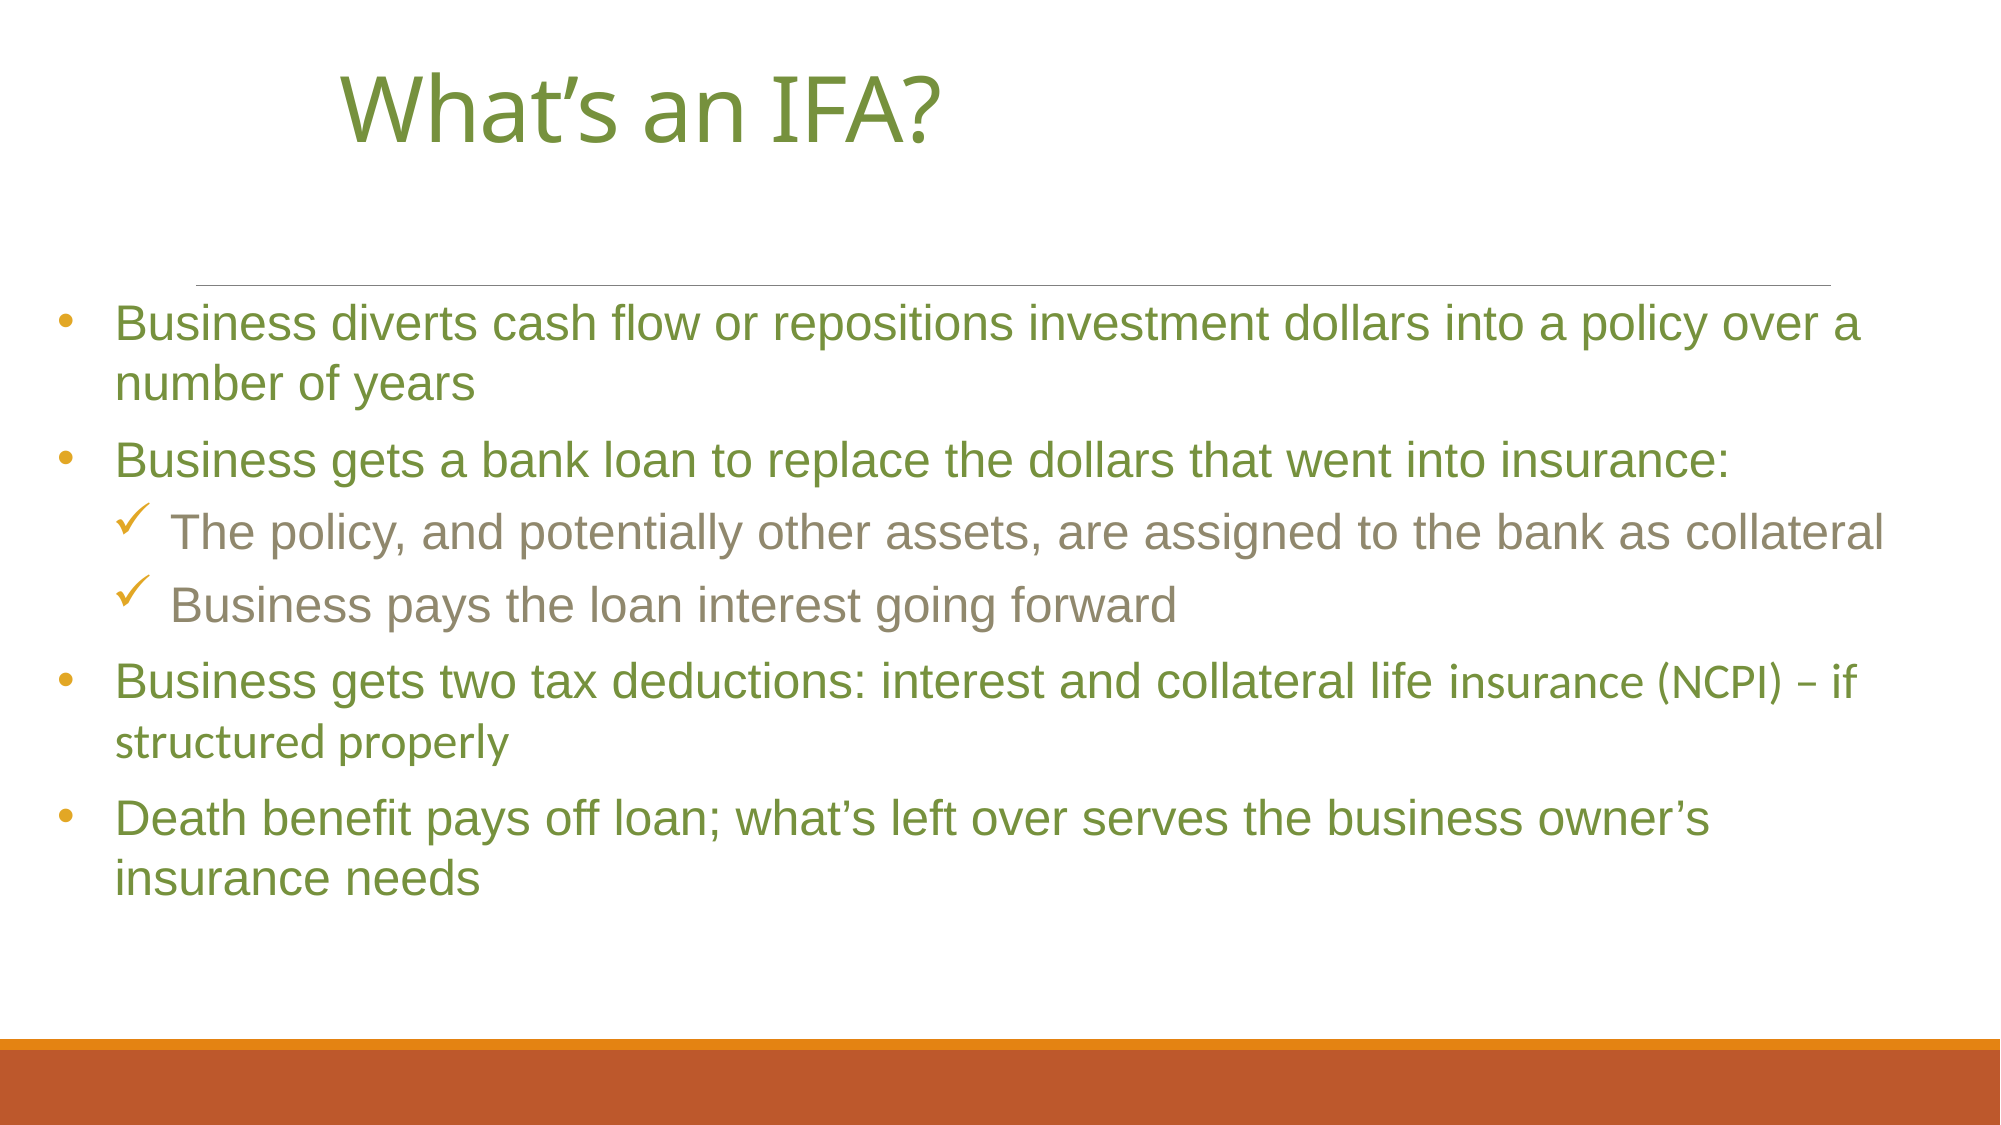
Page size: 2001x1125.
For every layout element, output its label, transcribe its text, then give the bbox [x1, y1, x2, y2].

title What’s an IFA? [324, 37, 1675, 171]
text_box Business diverts cash flow or repositions investment dollars into a policy over a number of years Business gets a bank loan to replace the dollars that went into insurance: The policy, and potentially other assets, are assigned to the bank as collateral Business pays the loan interest going forward Business gets two tax deductions: interest and collateral life insurance (NCPI) – if structured properly Death benefit pays off loan; what’s left over serves the business owner’s insurance needs [42, 283, 1944, 1125]
